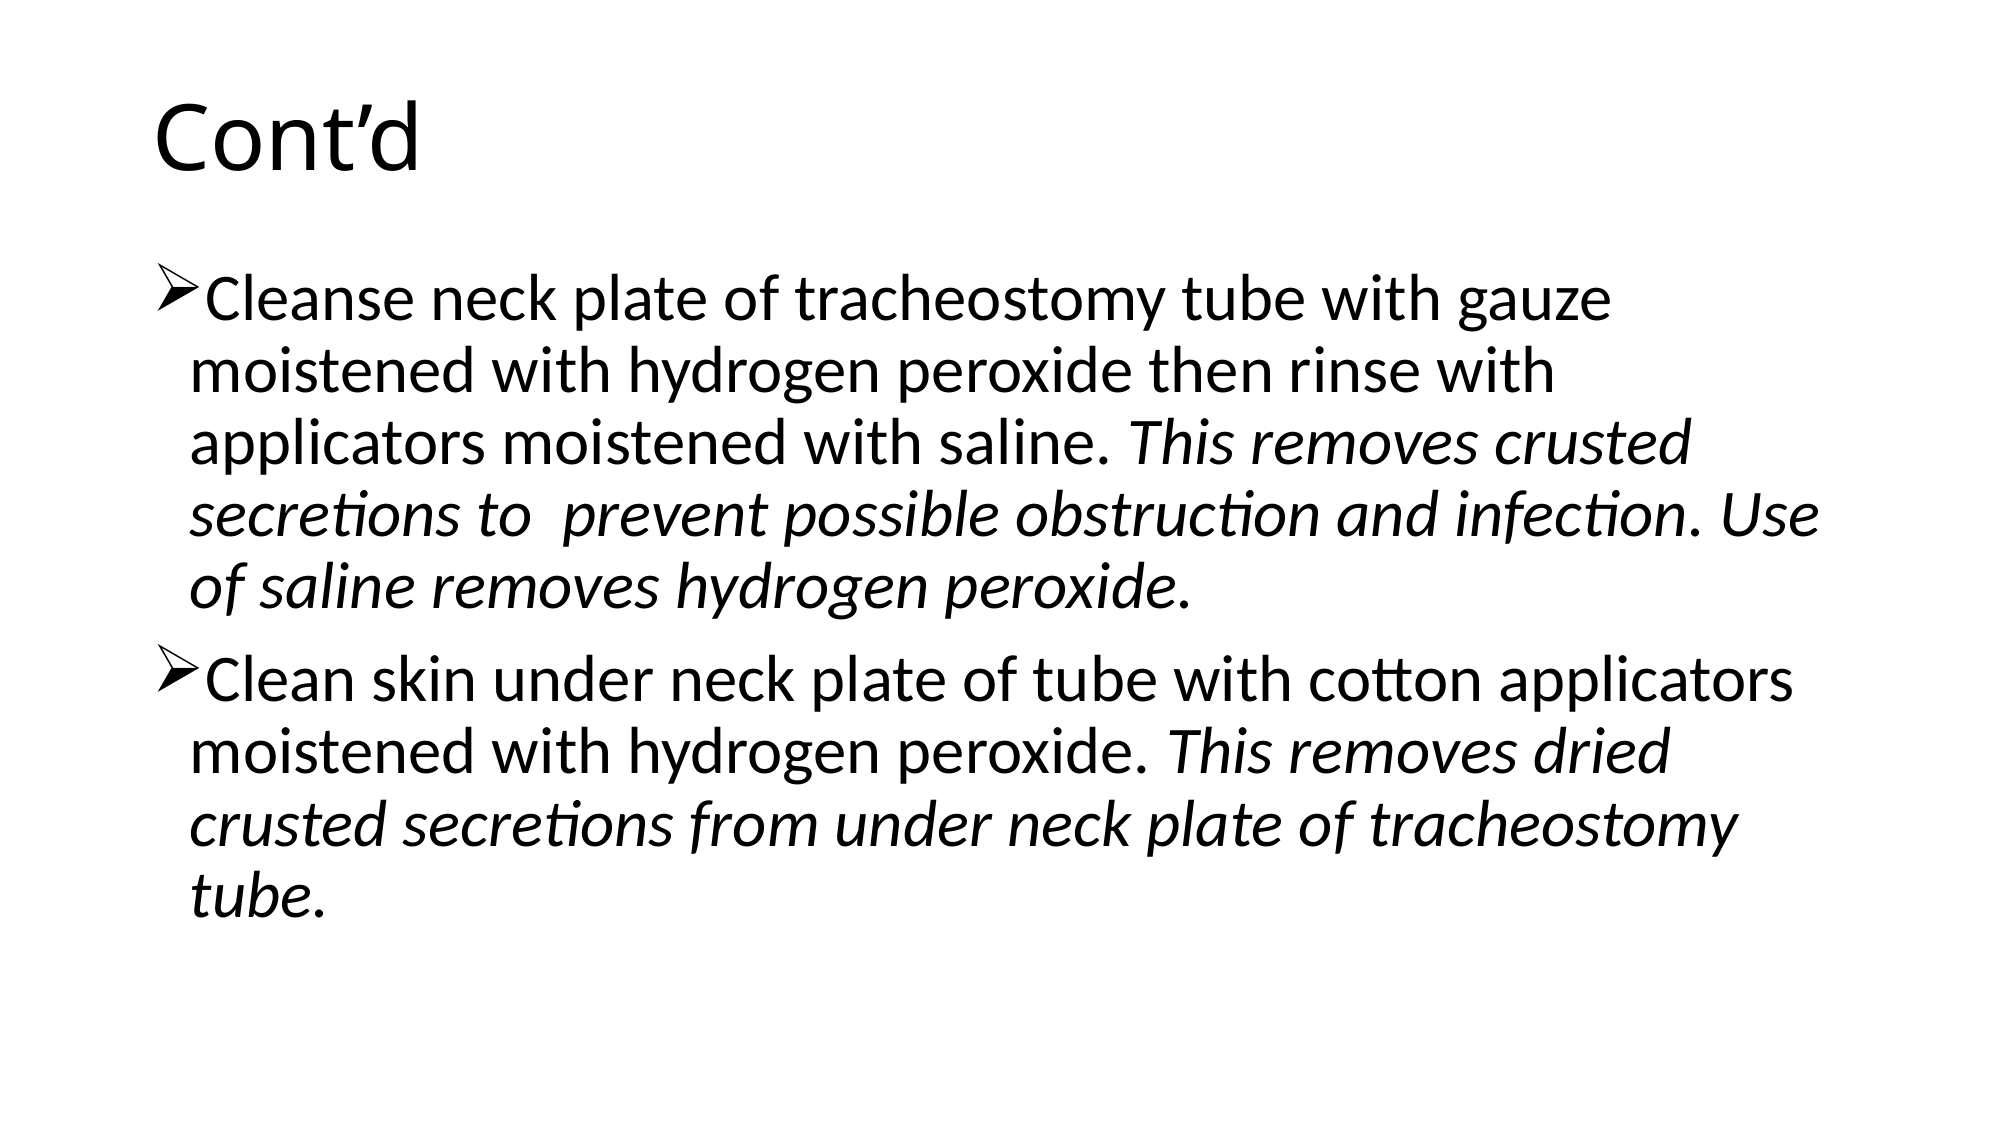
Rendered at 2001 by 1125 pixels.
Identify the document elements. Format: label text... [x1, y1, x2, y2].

title Cont’d [137, 59, 1863, 222]
list Cleanse neck plate of tracheostomy tube with gauze moistened with hydrogen peroxide then rinse with applicators moistened with saline. This removes crusted secretions to prevent possible obstruction and infection. Use of saline removes hydrogen peroxide. Clean skin under neck plate of tube with cotton applicators moistened with hydrogen peroxide. This removes dried crusted secretions from under neck plate of tracheostomy tube. [137, 255, 1863, 1014]
